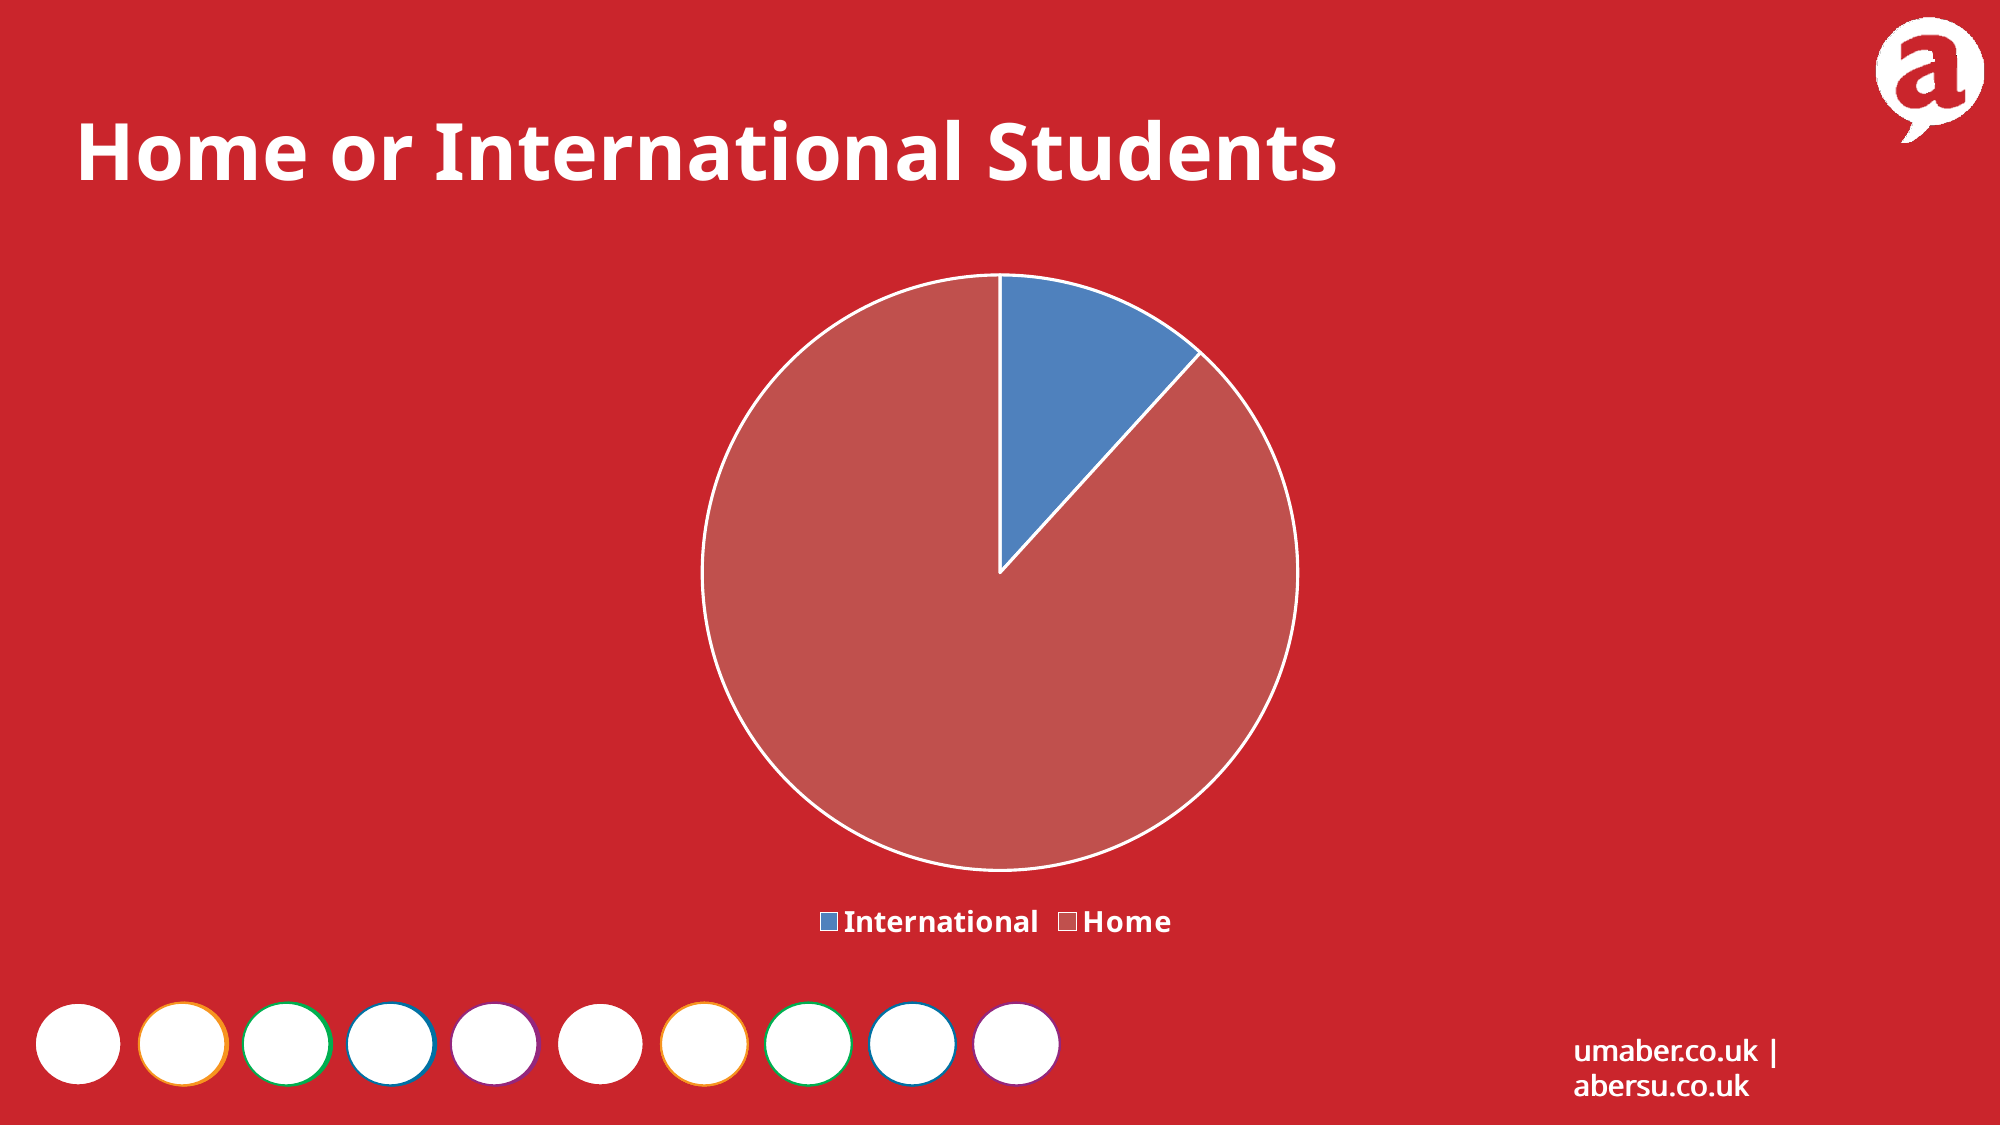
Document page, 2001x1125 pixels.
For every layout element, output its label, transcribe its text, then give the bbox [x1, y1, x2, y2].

chart [245, 261, 1755, 948]
text_box Home or International Students [59, 104, 1774, 238]
